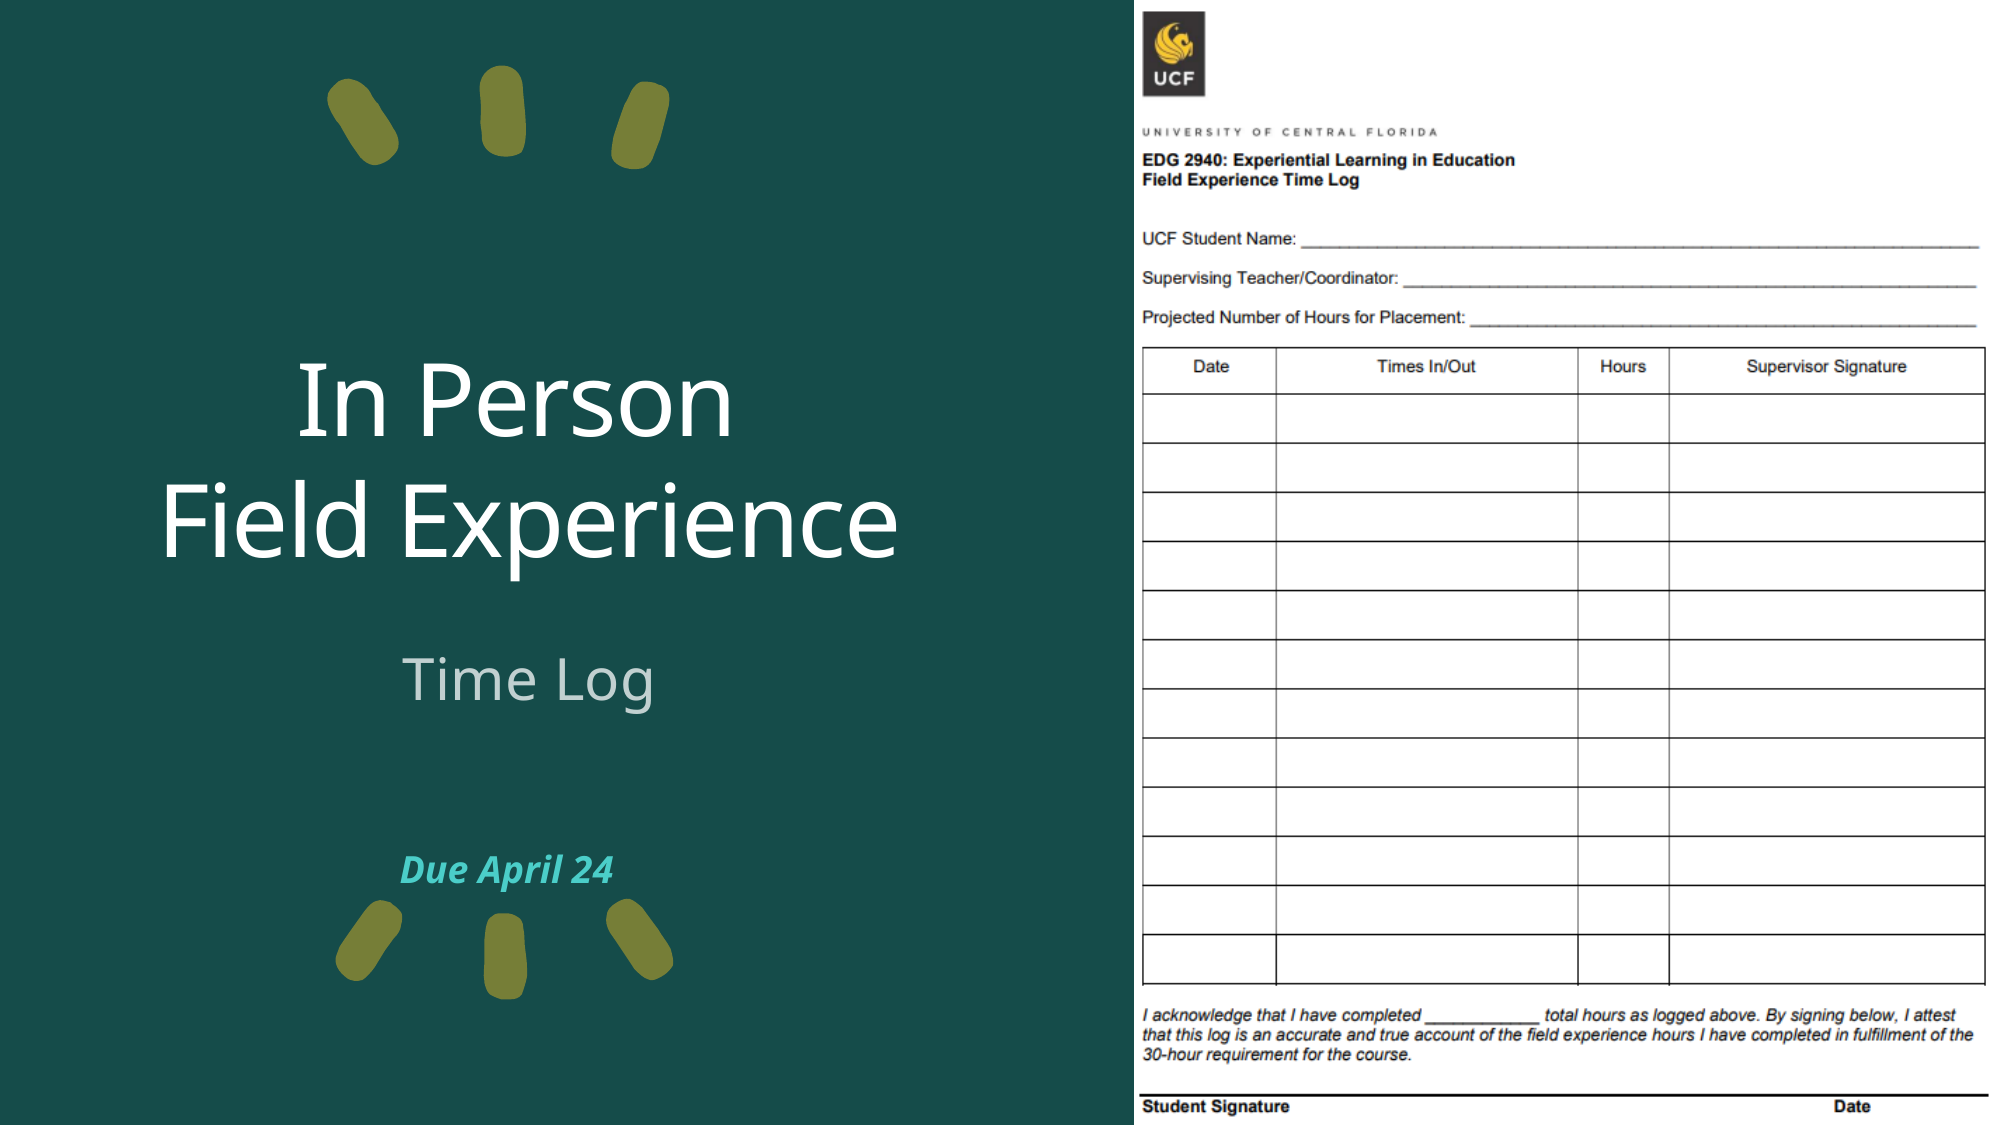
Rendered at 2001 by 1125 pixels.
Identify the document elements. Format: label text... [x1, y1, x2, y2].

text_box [322, 51, 665, 170]
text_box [330, 902, 679, 1000]
list Time Log [118, 628, 941, 792]
text_box [0, 0, 1134, 1125]
picture [1134, 0, 2000, 1125]
text_box Due April 24 [375, 838, 639, 898]
title In Person Field Experience [118, 254, 941, 579]
